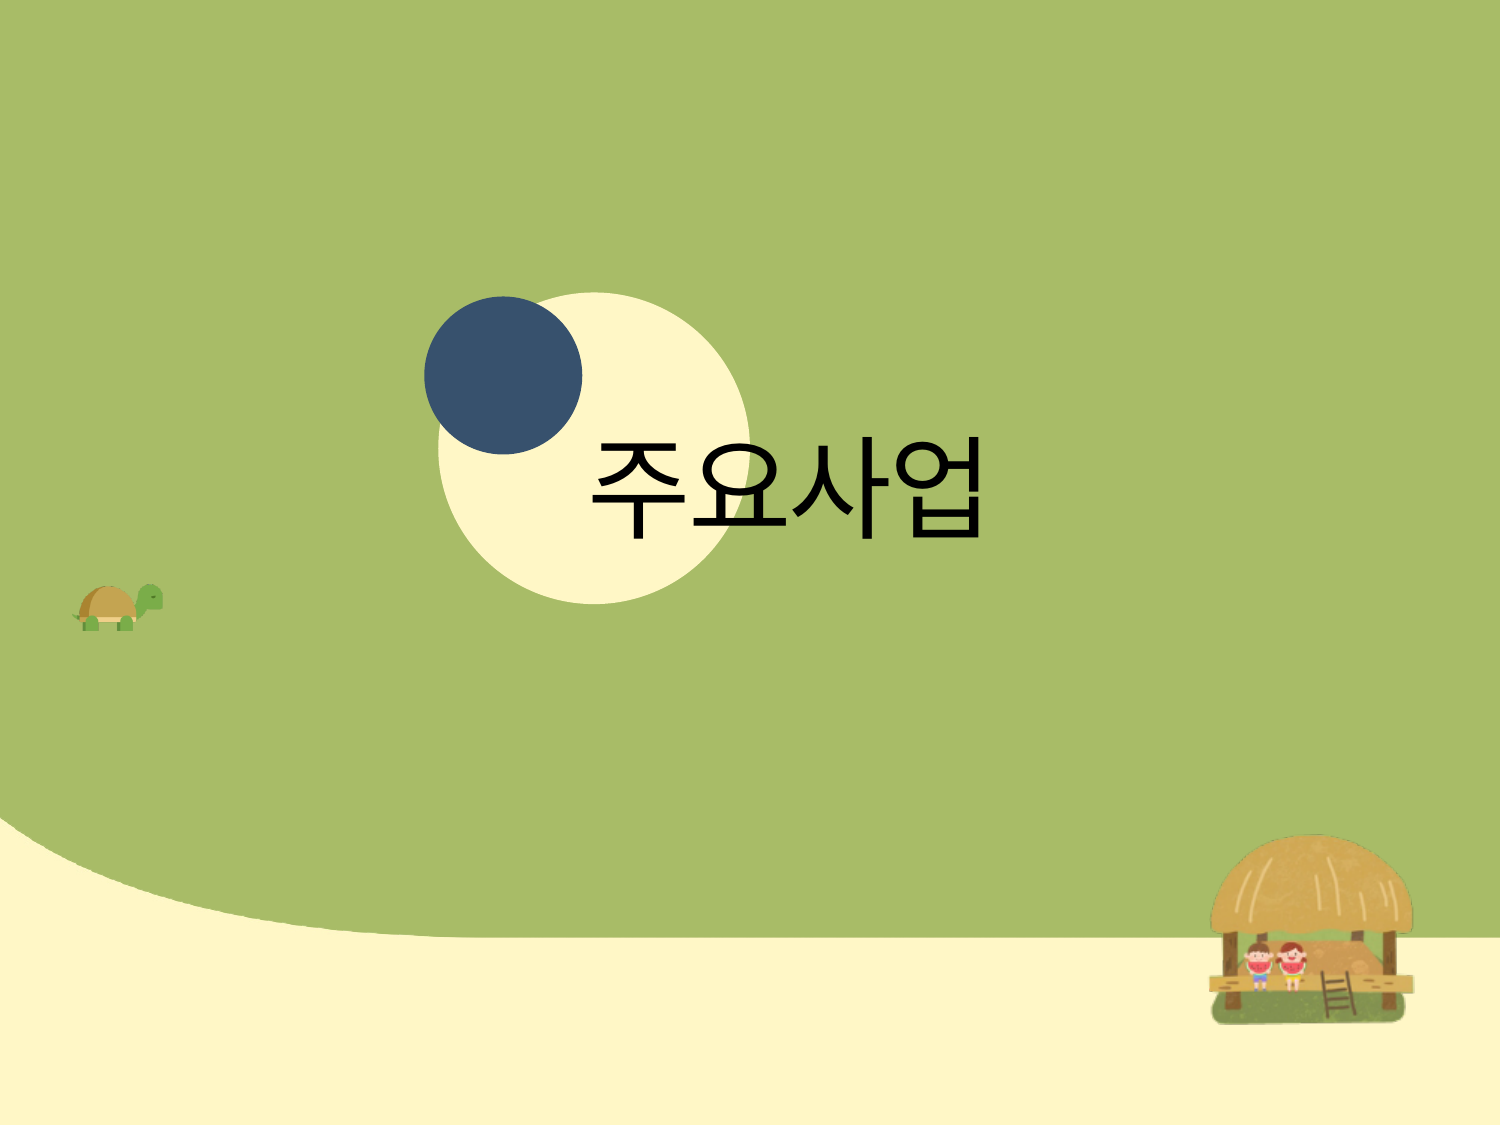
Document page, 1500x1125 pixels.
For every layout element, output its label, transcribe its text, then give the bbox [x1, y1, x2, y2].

text_box [437, 424, 704, 606]
picture [0, 750, 1500, 1125]
picture [65, 568, 169, 653]
text_box [423, 295, 584, 456]
text_box [537, 291, 747, 410]
text_box 주요사업 [528, 410, 1081, 561]
